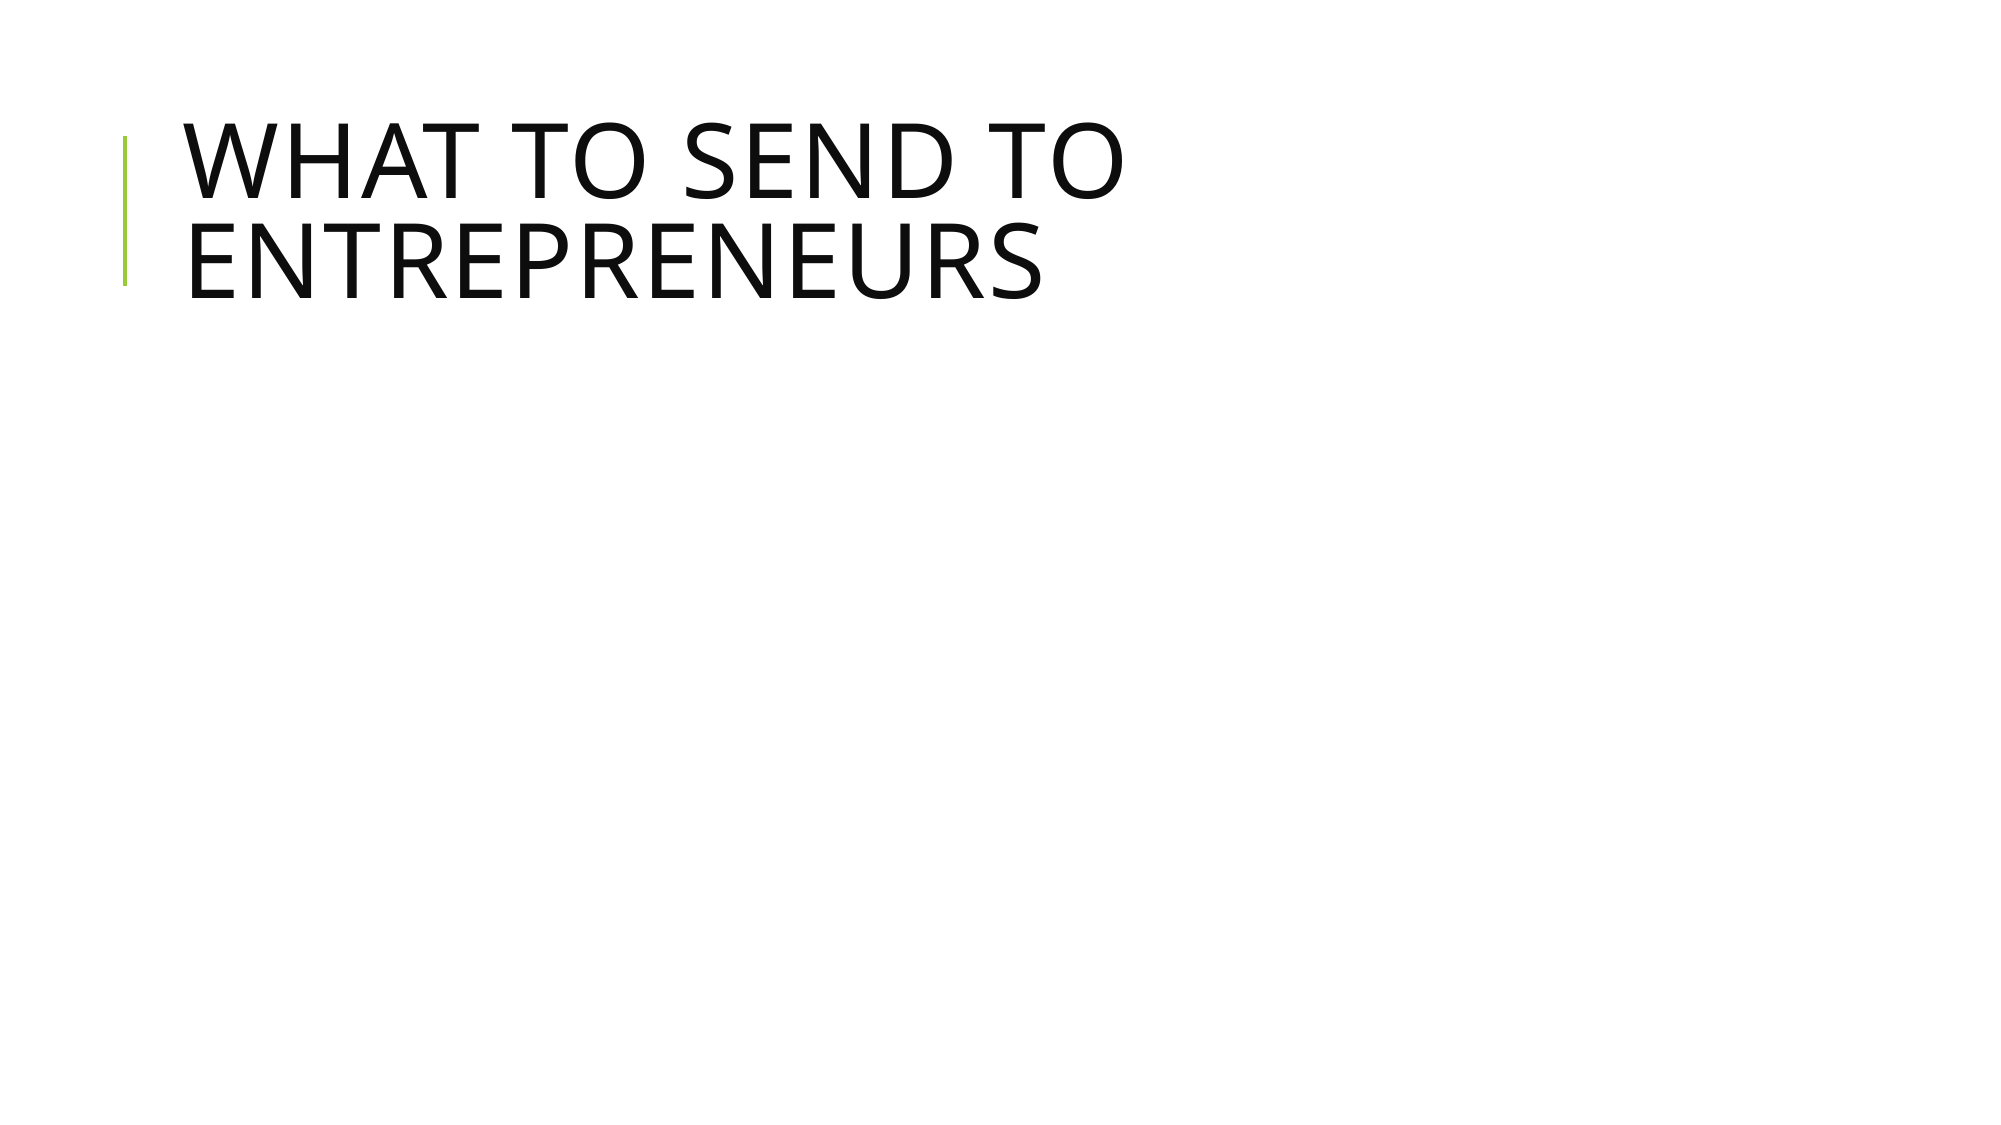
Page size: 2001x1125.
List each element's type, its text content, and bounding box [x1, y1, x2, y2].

title What to send to Entrepreneurs [168, 96, 1763, 342]
